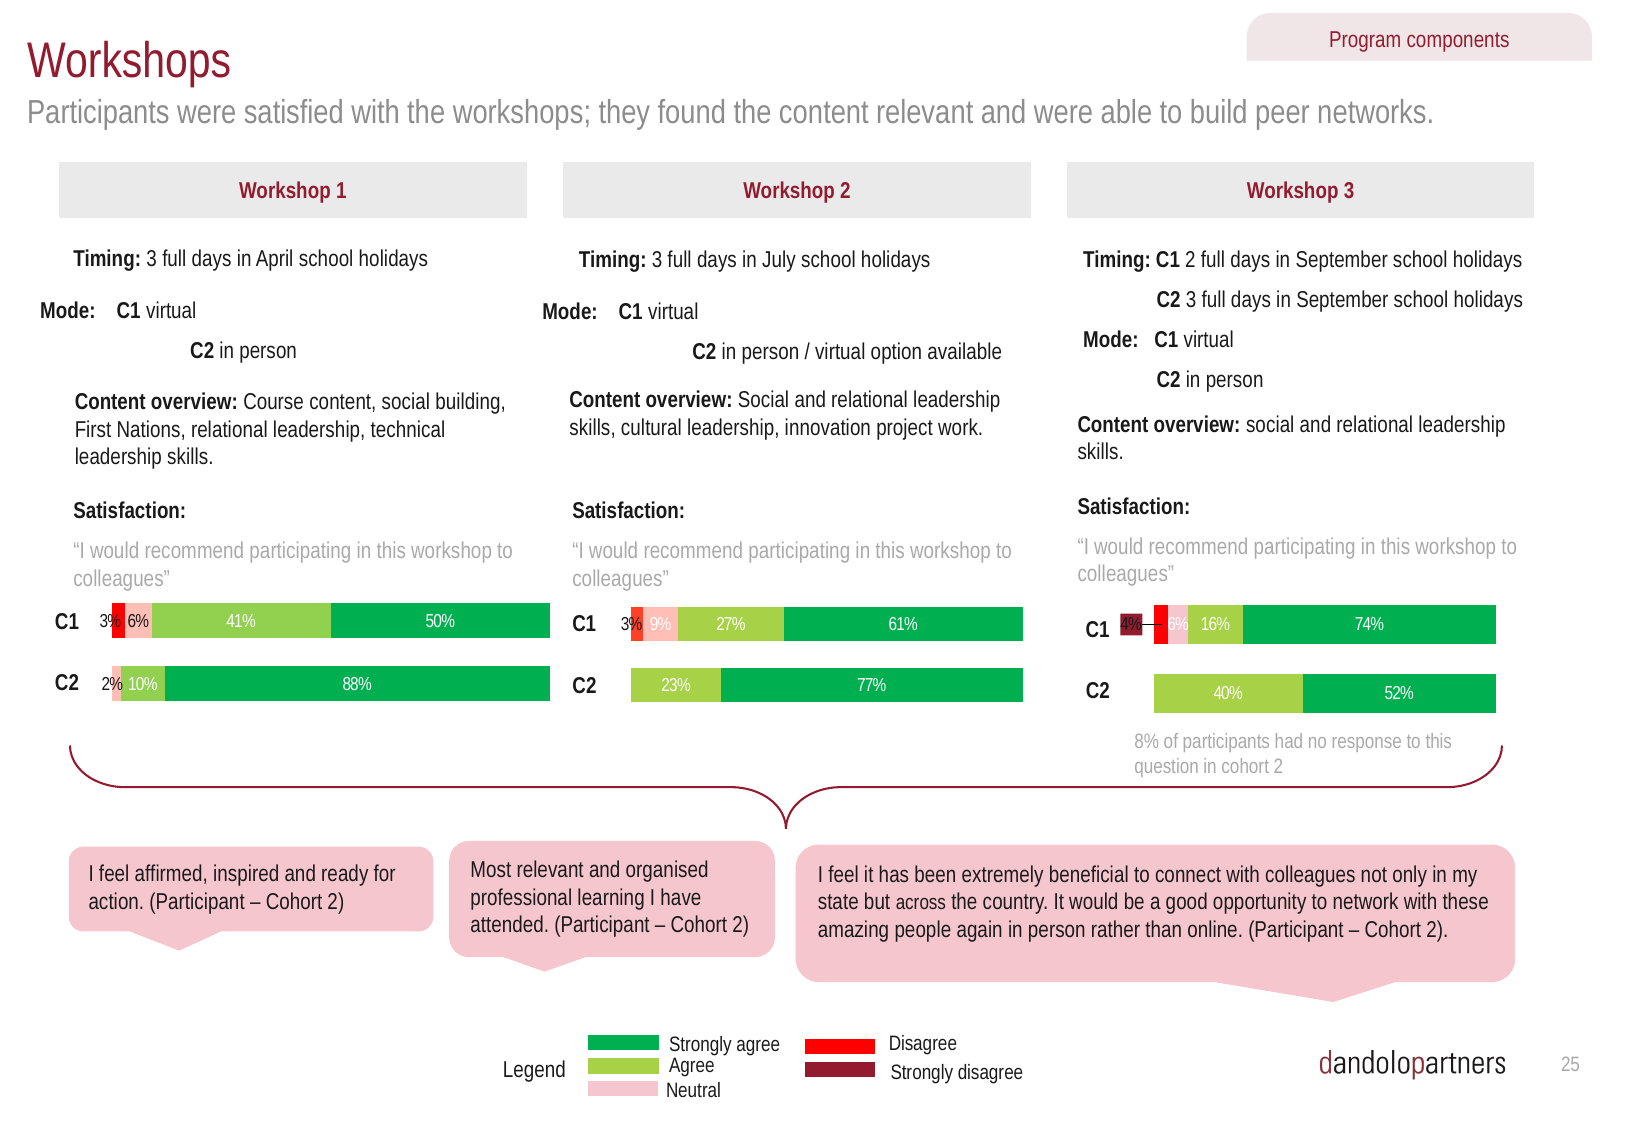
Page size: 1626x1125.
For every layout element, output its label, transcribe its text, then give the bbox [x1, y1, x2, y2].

text_box Neutral [651, 1069, 741, 1109]
text_box Timing: 3 full days in July school holidays [564, 237, 1030, 280]
text_box C1 [557, 601, 583, 644]
text_box I feel it has been extremely beneficial to connect with colleagues not only in my state but across the country. It would be a good opportunity to network with these amazing people again in person rather than online. (Participant – Cohort 2). [795, 844, 1516, 1002]
text_box [68, 745, 1503, 829]
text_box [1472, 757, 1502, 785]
text_box Content overview: Course content, social building, First Nations, relational leadership, technical leadership skills. [60, 379, 523, 477]
title Workshops [27, 27, 1598, 88]
text_box Satisfaction: “I would recommend participating in this workshop to colleagues” [1062, 483, 1534, 594]
text_box C2 [557, 662, 583, 706]
text_box [588, 1059, 654, 1073]
text_box Content overview: Social and relational leadership skills, cultural leadership, innovation project work. [554, 377, 1018, 448]
text_box C2 [40, 660, 76, 703]
text_box Content overview: social and relational leadership skills. [1062, 401, 1526, 472]
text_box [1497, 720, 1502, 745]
chart [76, 508, 550, 734]
text_box Disagree [873, 1022, 972, 1062]
text_box [588, 1081, 658, 1096]
text_box Satisfaction: “I would recommend participating in this workshop to colleagues” [58, 488, 529, 598]
text_box C1 [40, 599, 76, 642]
text_box [805, 1062, 875, 1077]
text_box [589, 1035, 654, 1050]
text_box Workshop 2 [564, 162, 1030, 218]
text_box Timing: C1 2 full days in September school holidays C2 3 full days in September school holidays Mode: C1 virtual C2 in person [1068, 237, 1554, 400]
chart [583, 569, 1497, 748]
text_box Program components [1246, 13, 1592, 61]
text_box Mode: C1 virtual C2 in person / virtual option available [527, 289, 1023, 412]
text_box I feel affirmed, inspired and ready for action. (Participant – Cohort 2) [69, 846, 434, 951]
text_box Agree [654, 1042, 735, 1069]
text_box Strongly agree [654, 1023, 796, 1063]
text_box Satisfaction: “I would recommend participating in this workshop to colleagues” [557, 488, 1028, 598]
text_box Strongly disagree [875, 1051, 1044, 1091]
slide_number 24 [1539, 1032, 1595, 1093]
text_box Workshop 3 [1068, 162, 1533, 218]
text_box Mode: C1 virtual C2 in person [25, 288, 312, 371]
text_box Legend [488, 1047, 581, 1090]
text_box Workshop 1 [60, 162, 526, 218]
text_box Most relevant and organised professional learning I have attended. (Participant – Cohort 2) [449, 841, 775, 972]
picture [1317, 1050, 1507, 1080]
text_box [805, 1039, 873, 1054]
text_box Timing: 3 full days in April school holidays [58, 236, 525, 279]
list Participants were satisfied with the workshops; they found the content relevant and were able to build peer networks. [27, 90, 1598, 132]
